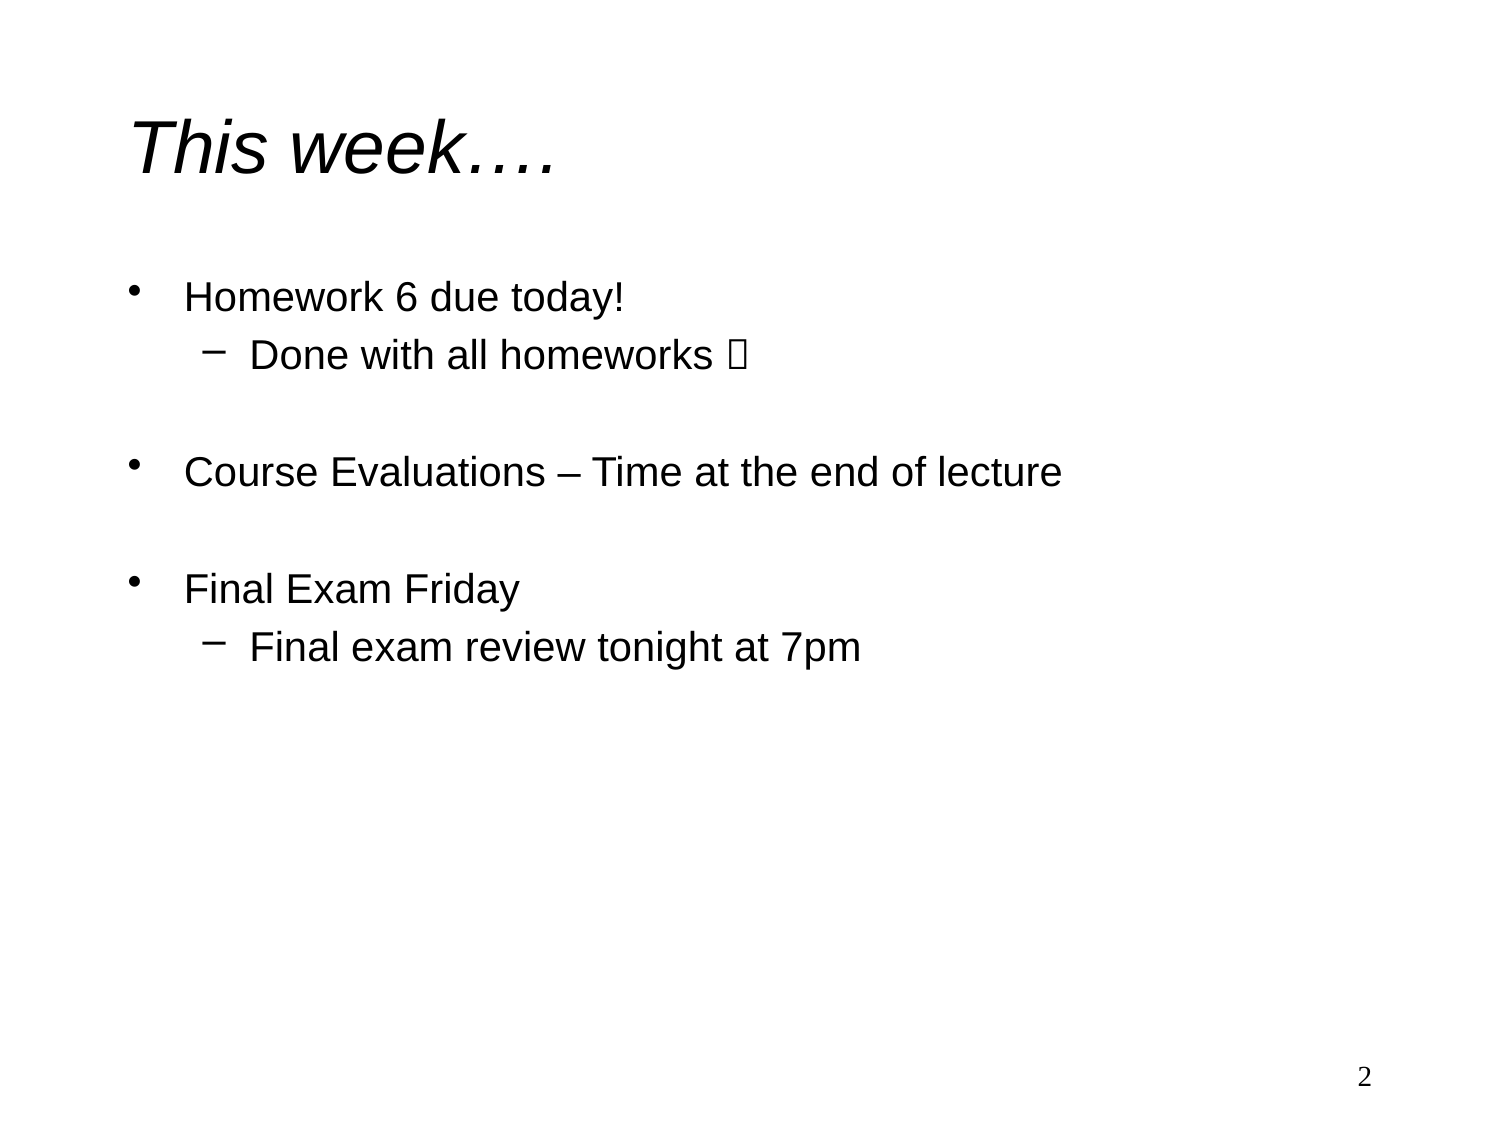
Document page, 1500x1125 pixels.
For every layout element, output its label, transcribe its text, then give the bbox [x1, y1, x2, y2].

title This week…. [112, 49, 1388, 238]
slide_number 2 [1074, 1049, 1388, 1125]
list Homework 6 due today! Done with all homeworks  Course Evaluations – Time at the end of lecture Final Exam Friday Final exam review tonight at 7pm [112, 262, 1388, 1001]
